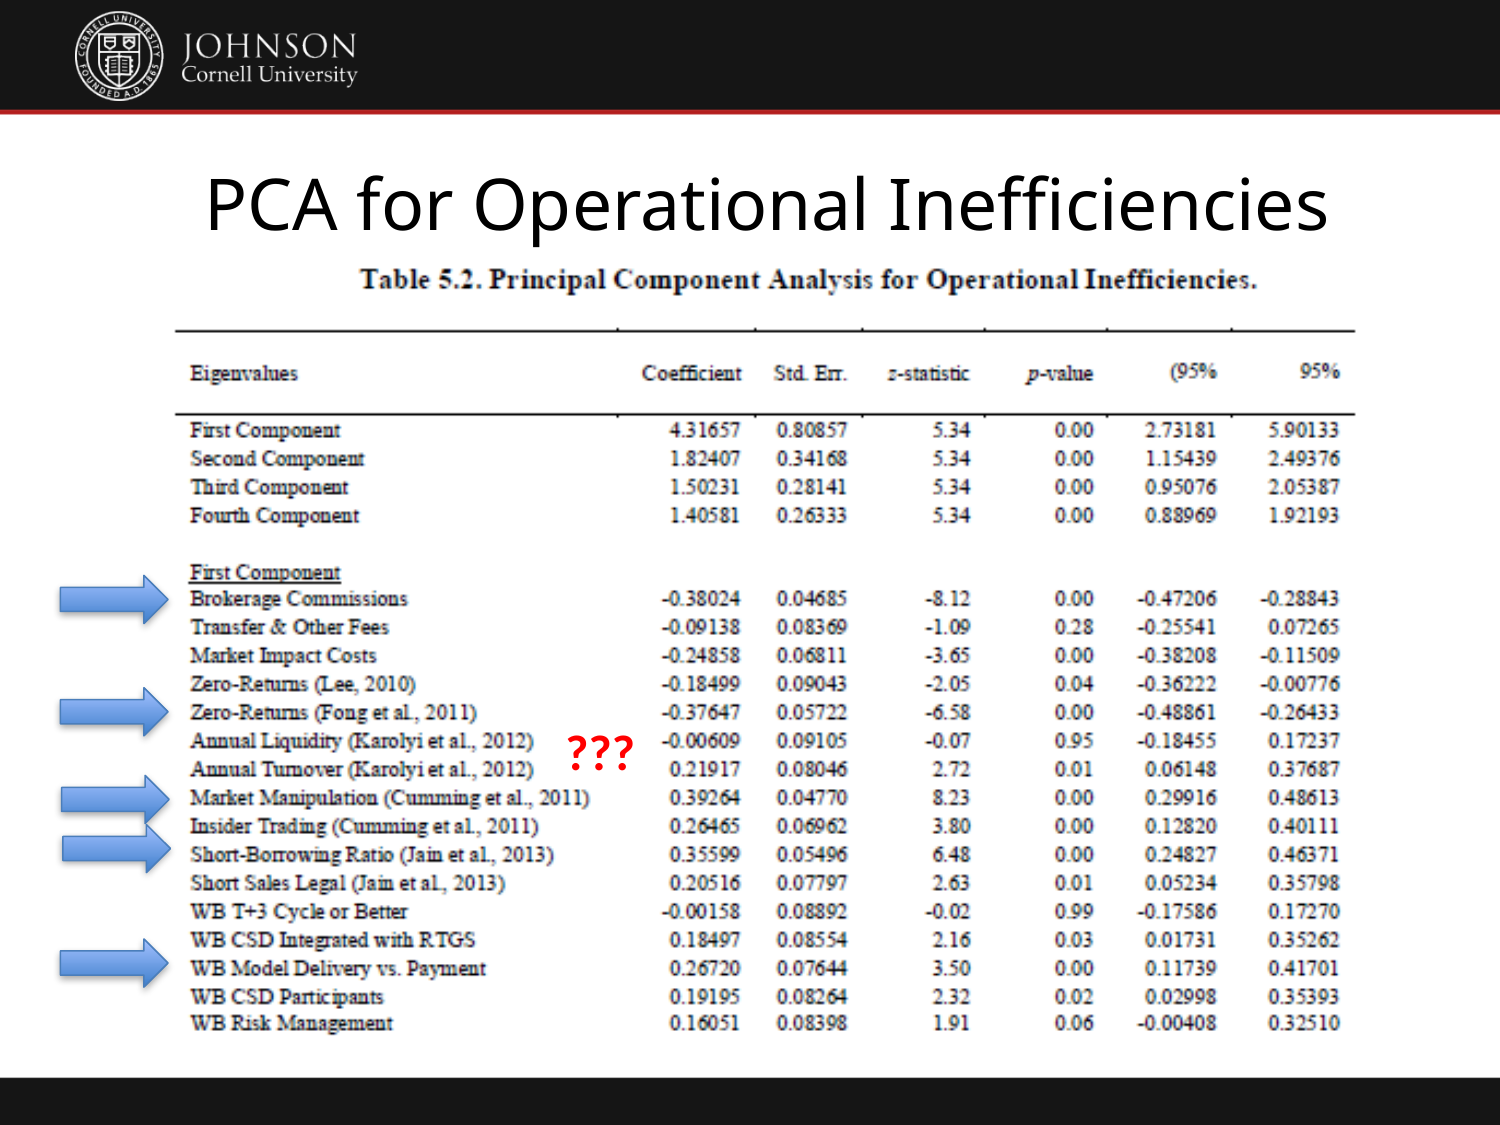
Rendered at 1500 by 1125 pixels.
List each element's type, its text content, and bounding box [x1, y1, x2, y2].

text_box [59, 586, 138, 613]
text_box [59, 950, 138, 976]
title PCA for Operational Inefficiencies [75, 149, 1460, 253]
picture [0, 0, 1500, 1125]
text_box [60, 786, 138, 813]
text_box [59, 698, 138, 725]
text_box [62, 835, 138, 862]
